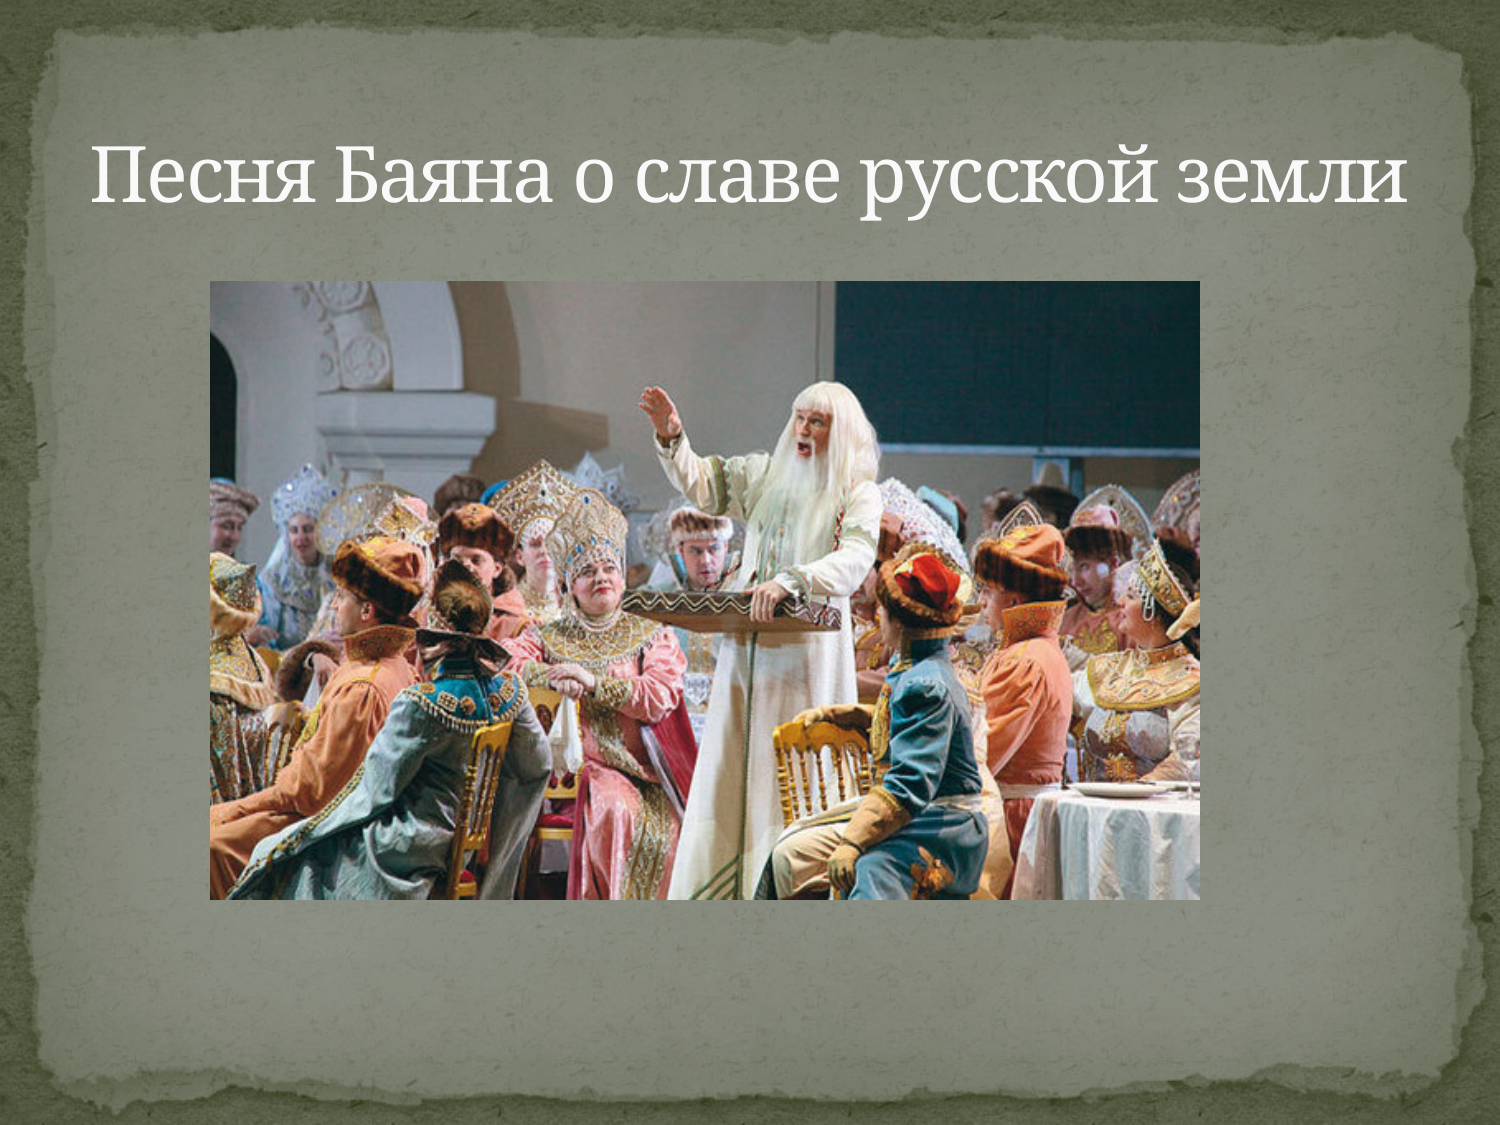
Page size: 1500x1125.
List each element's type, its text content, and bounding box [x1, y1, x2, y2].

title Песня Баяна о славе русской земли [74, 24, 1425, 225]
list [212, 283, 1200, 897]
